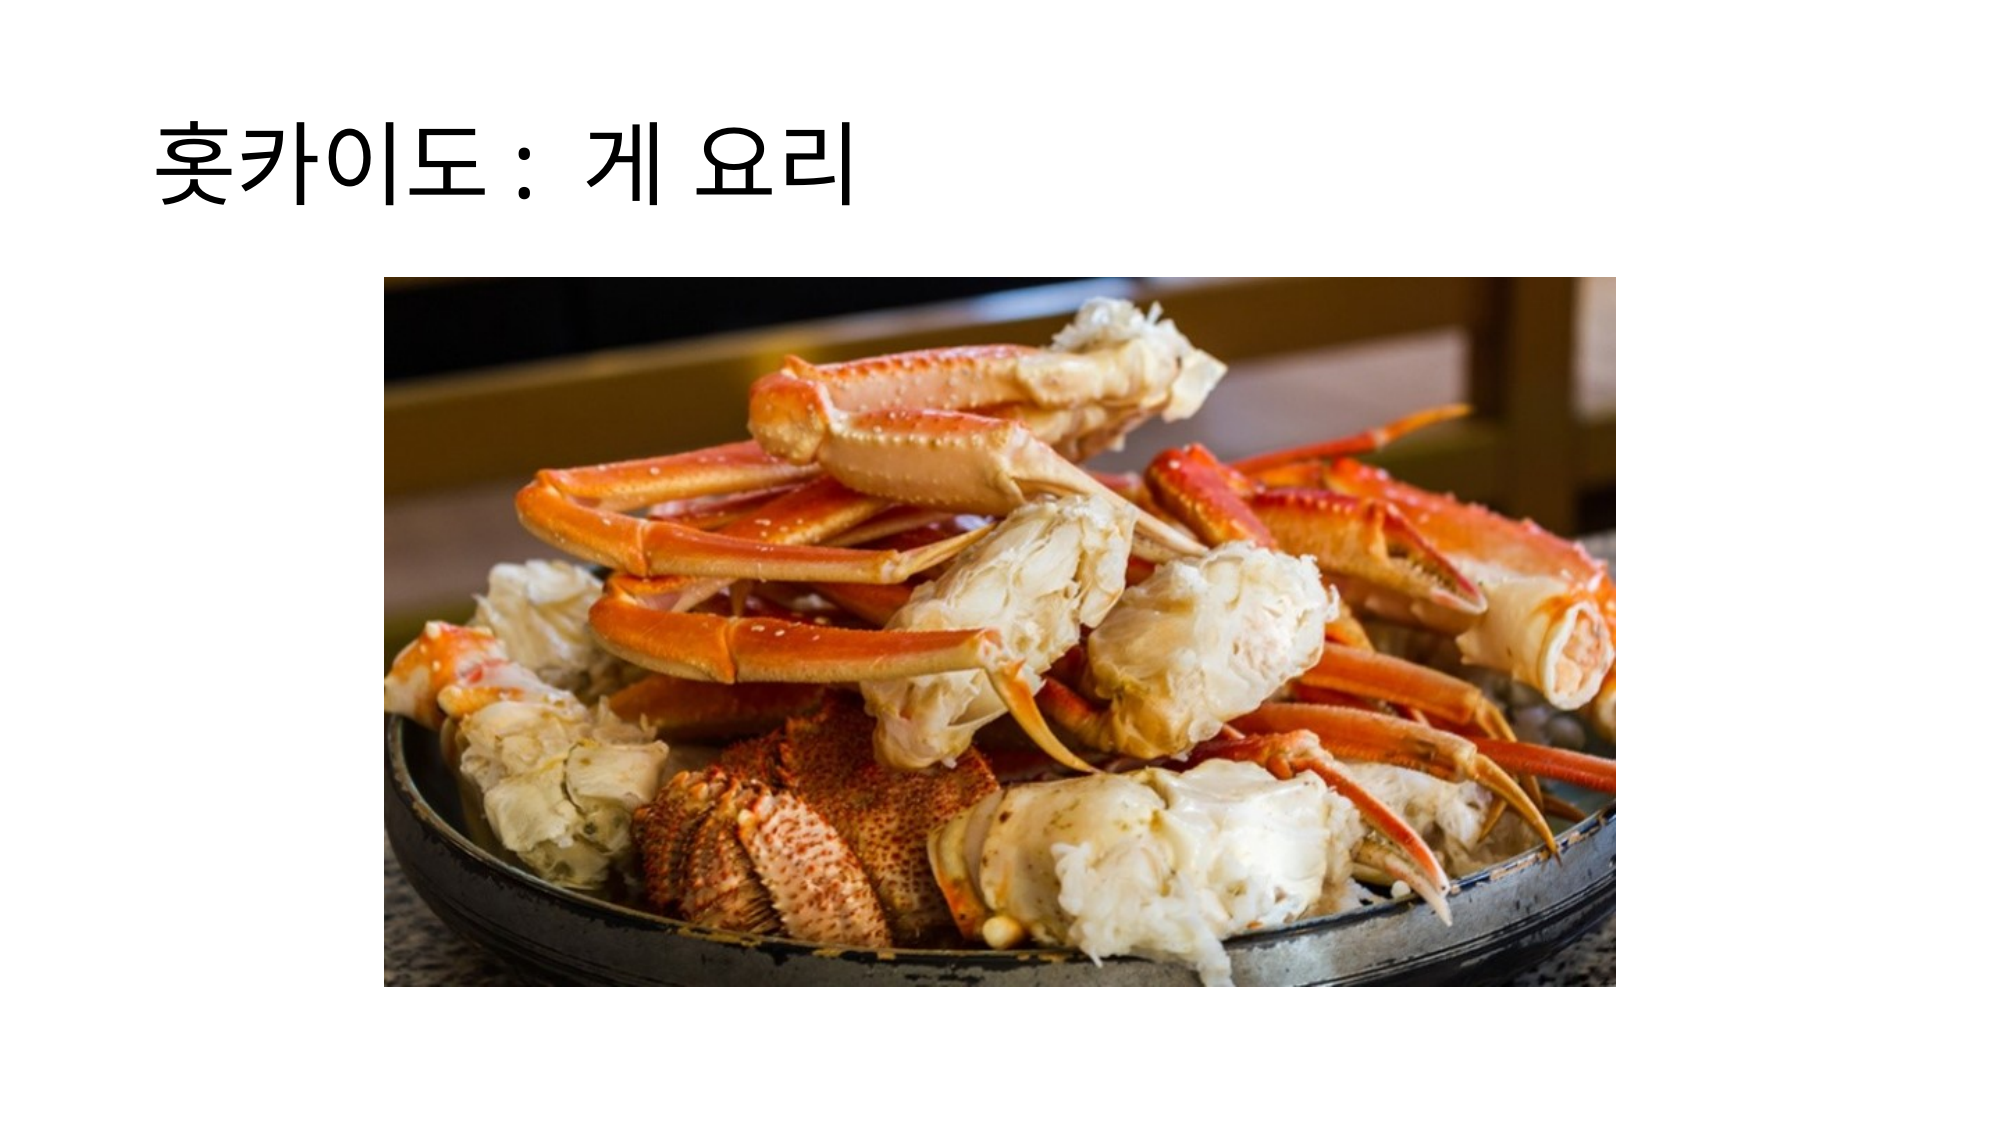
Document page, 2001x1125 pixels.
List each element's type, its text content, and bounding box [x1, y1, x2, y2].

picture [384, 277, 1616, 987]
title 홋카이도: 게 요리 [137, 59, 1863, 278]
